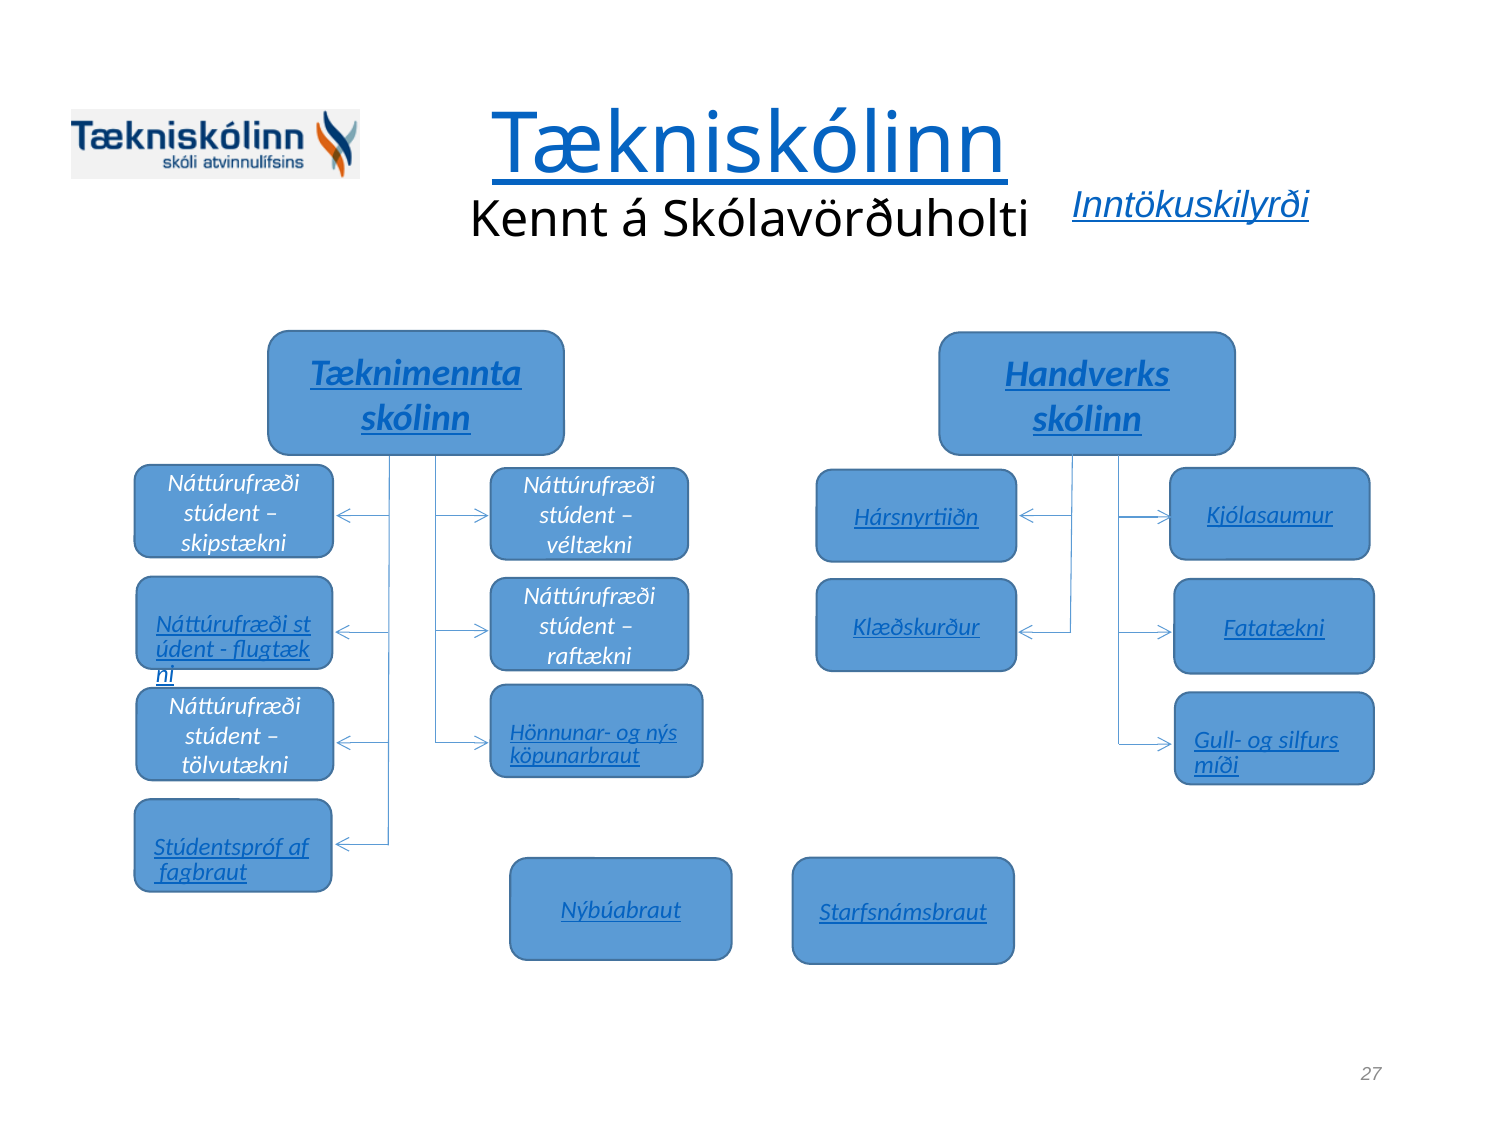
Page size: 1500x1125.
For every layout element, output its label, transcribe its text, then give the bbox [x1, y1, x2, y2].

text_box Nýbúabraut [509, 856, 733, 961]
title Tækniskólinn Kennt á Skólavörðuholti [103, 59, 1397, 278]
text_box Tæknimennta skólinn [267, 329, 566, 456]
text_box Starfsnámsbraut [791, 856, 1016, 965]
text_box Stúdentspróf af fagbraut [133, 798, 333, 893]
text_box Handverks skólinn [938, 331, 1237, 456]
text_box Náttúrufræði stúdent – skipstækni [133, 463, 335, 559]
text_box Hársnyrtiiðn [815, 468, 1018, 563]
text_box Náttúrufræði stúdent - flugtækni [135, 575, 334, 670]
picture [71, 109, 360, 179]
text_box Náttúrufræði stúdent – véltækni [489, 467, 690, 561]
text_box Inntökuskilyrði [1057, 172, 1329, 233]
text_box Fatatækni [1173, 577, 1376, 675]
text_box Kjólasaumur [1169, 466, 1371, 561]
text_box Náttúrufræði stúdent – tölvutækni [135, 686, 335, 782]
text_box Klæðskurður [815, 578, 1018, 673]
text_box Náttúrufræði stúdent – raftækni [489, 576, 690, 672]
text_box Gull- og silfursmíði [1173, 691, 1375, 786]
text_box Hönnunar- og nýsköpunarbraut [489, 683, 704, 779]
slide_number 27 [1059, 1042, 1397, 1103]
